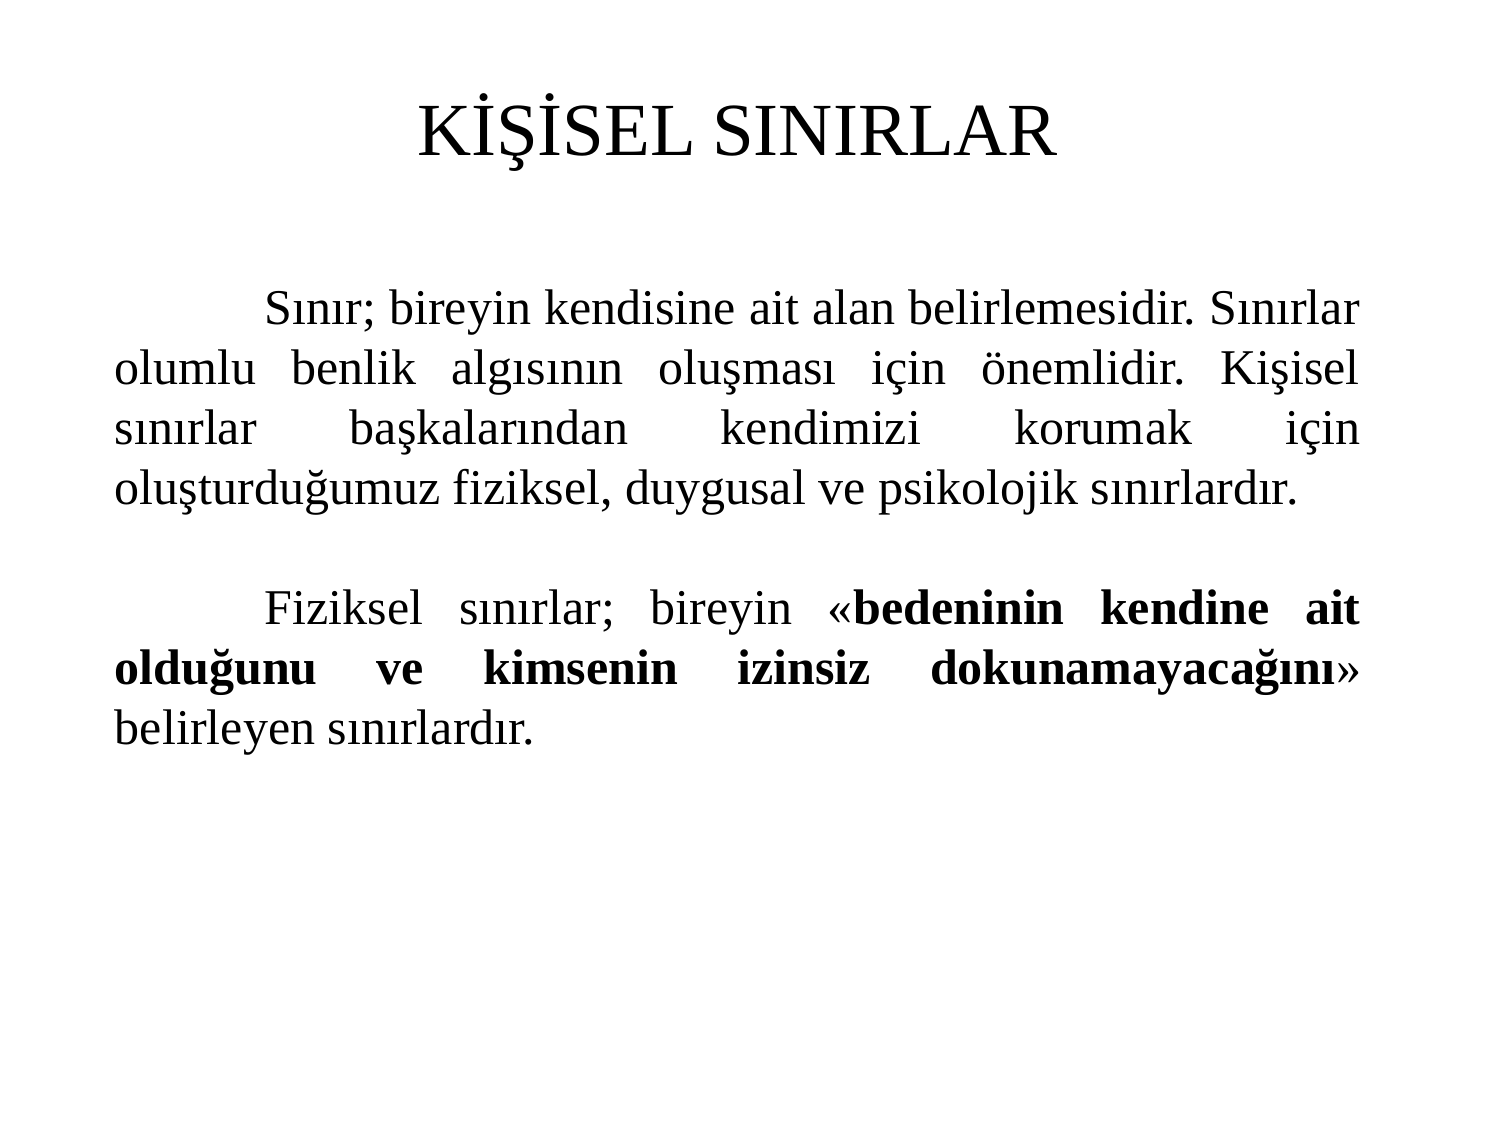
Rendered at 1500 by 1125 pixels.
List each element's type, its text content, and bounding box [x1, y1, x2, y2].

title KİŞİSEL SINIRLAR [100, 54, 1376, 197]
text_box Sınır; bireyin kendisine ait alan belirlemesidir. Sınırlar olumlu benlik algısının oluşması için önemlidir. Kişisel sınırlar başkalarından kendimizi korumak için oluşturduğumuz fiziksel, duygusal ve psikolojik sınırlardır. Fiziksel sınırlar; bireyin «bedeninin kendine ait olduğunu ve kimsenin izinsiz dokunamayacağını» belirleyen sınırlardır. [100, 267, 1376, 762]
